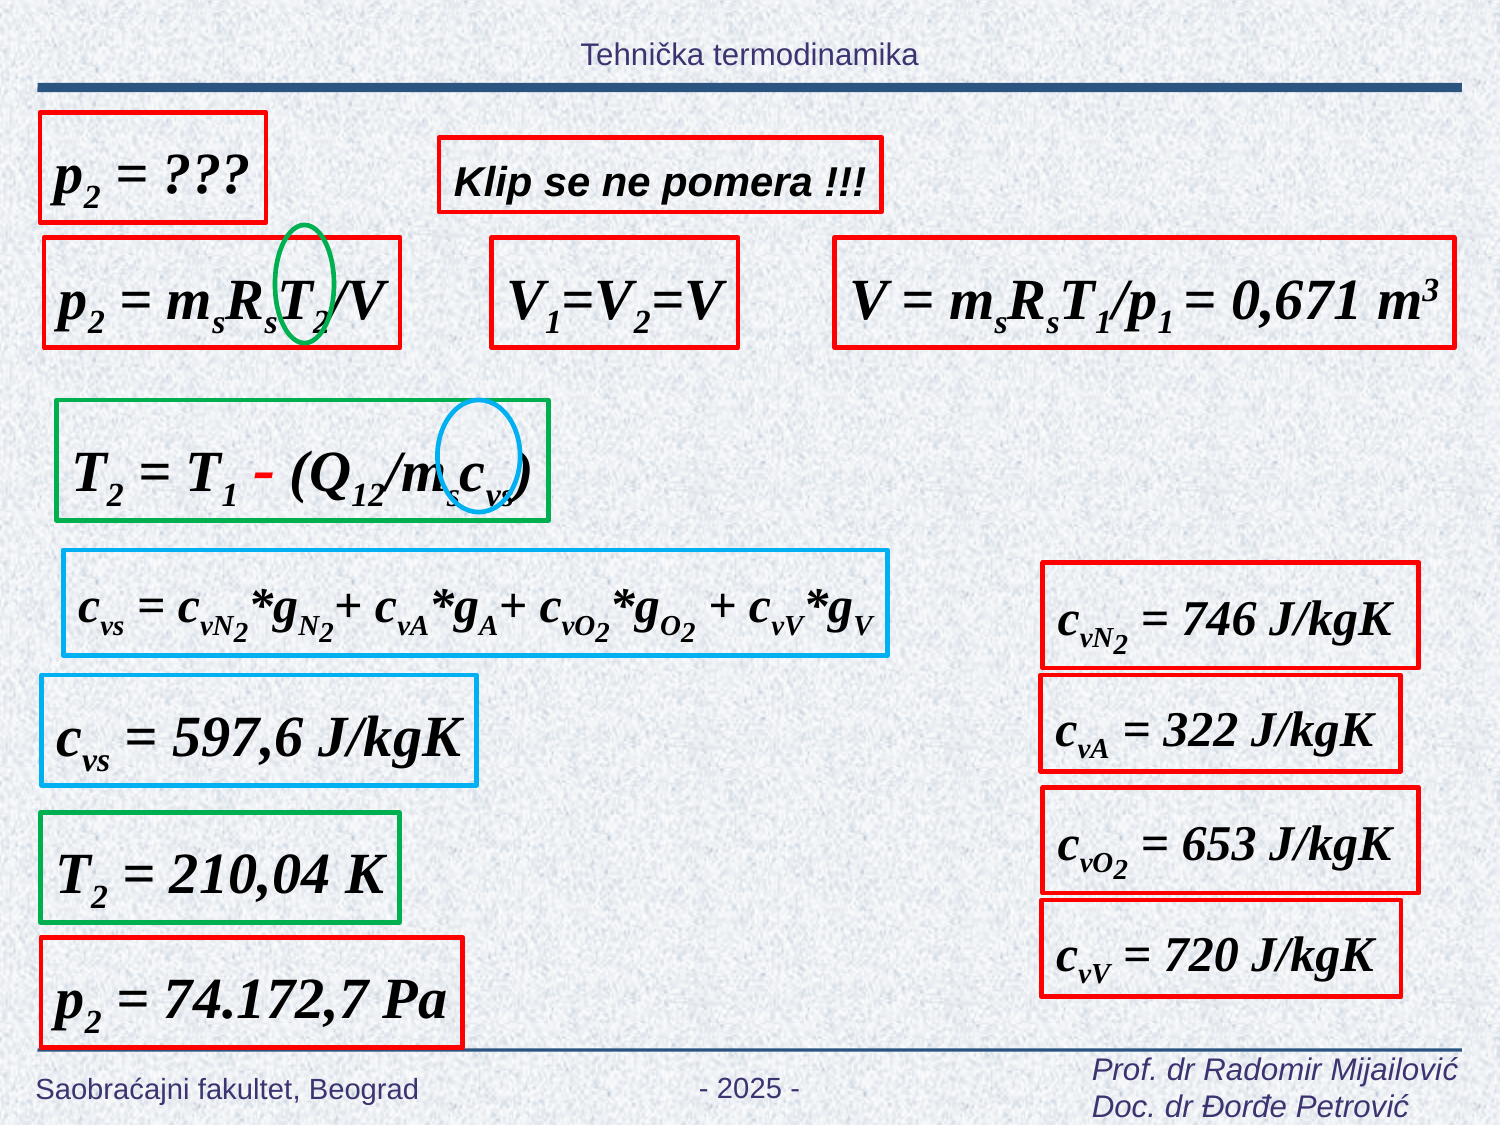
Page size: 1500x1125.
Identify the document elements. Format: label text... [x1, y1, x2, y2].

text_box cvA = 322 J/kgK [1040, 675, 1401, 772]
text_box V1=V2=V [491, 237, 738, 348]
text_box p2 = ??? [39, 112, 266, 223]
text_box Klip se ne pomera !!! [439, 137, 882, 213]
text_box cvs = cvN2*gN2+ cvA*gA+ cvO2*gO2 + cvV*gV [63, 549, 888, 656]
text_box p2 = msRsT2/V [44, 237, 401, 348]
text_box T2 = 210,04 K [40, 812, 400, 923]
text_box T2 = T1 - (Q12/mscvs) [56, 399, 549, 521]
text_box cvs = 597,6 J/kgK [41, 674, 477, 786]
text_box [437, 399, 521, 513]
text_box [274, 224, 335, 344]
text_box V = msRsT1/p1 = 0,671 m3 [834, 237, 1455, 348]
text_box cvN2 = 746 J/kgK [1042, 562, 1419, 669]
text_box cvV = 720 J/kgK [1041, 900, 1402, 997]
text_box p2 = 74.172,7 Pa [40, 937, 463, 1048]
text_box cvO2 = 653 J/kgK [1042, 787, 1419, 894]
